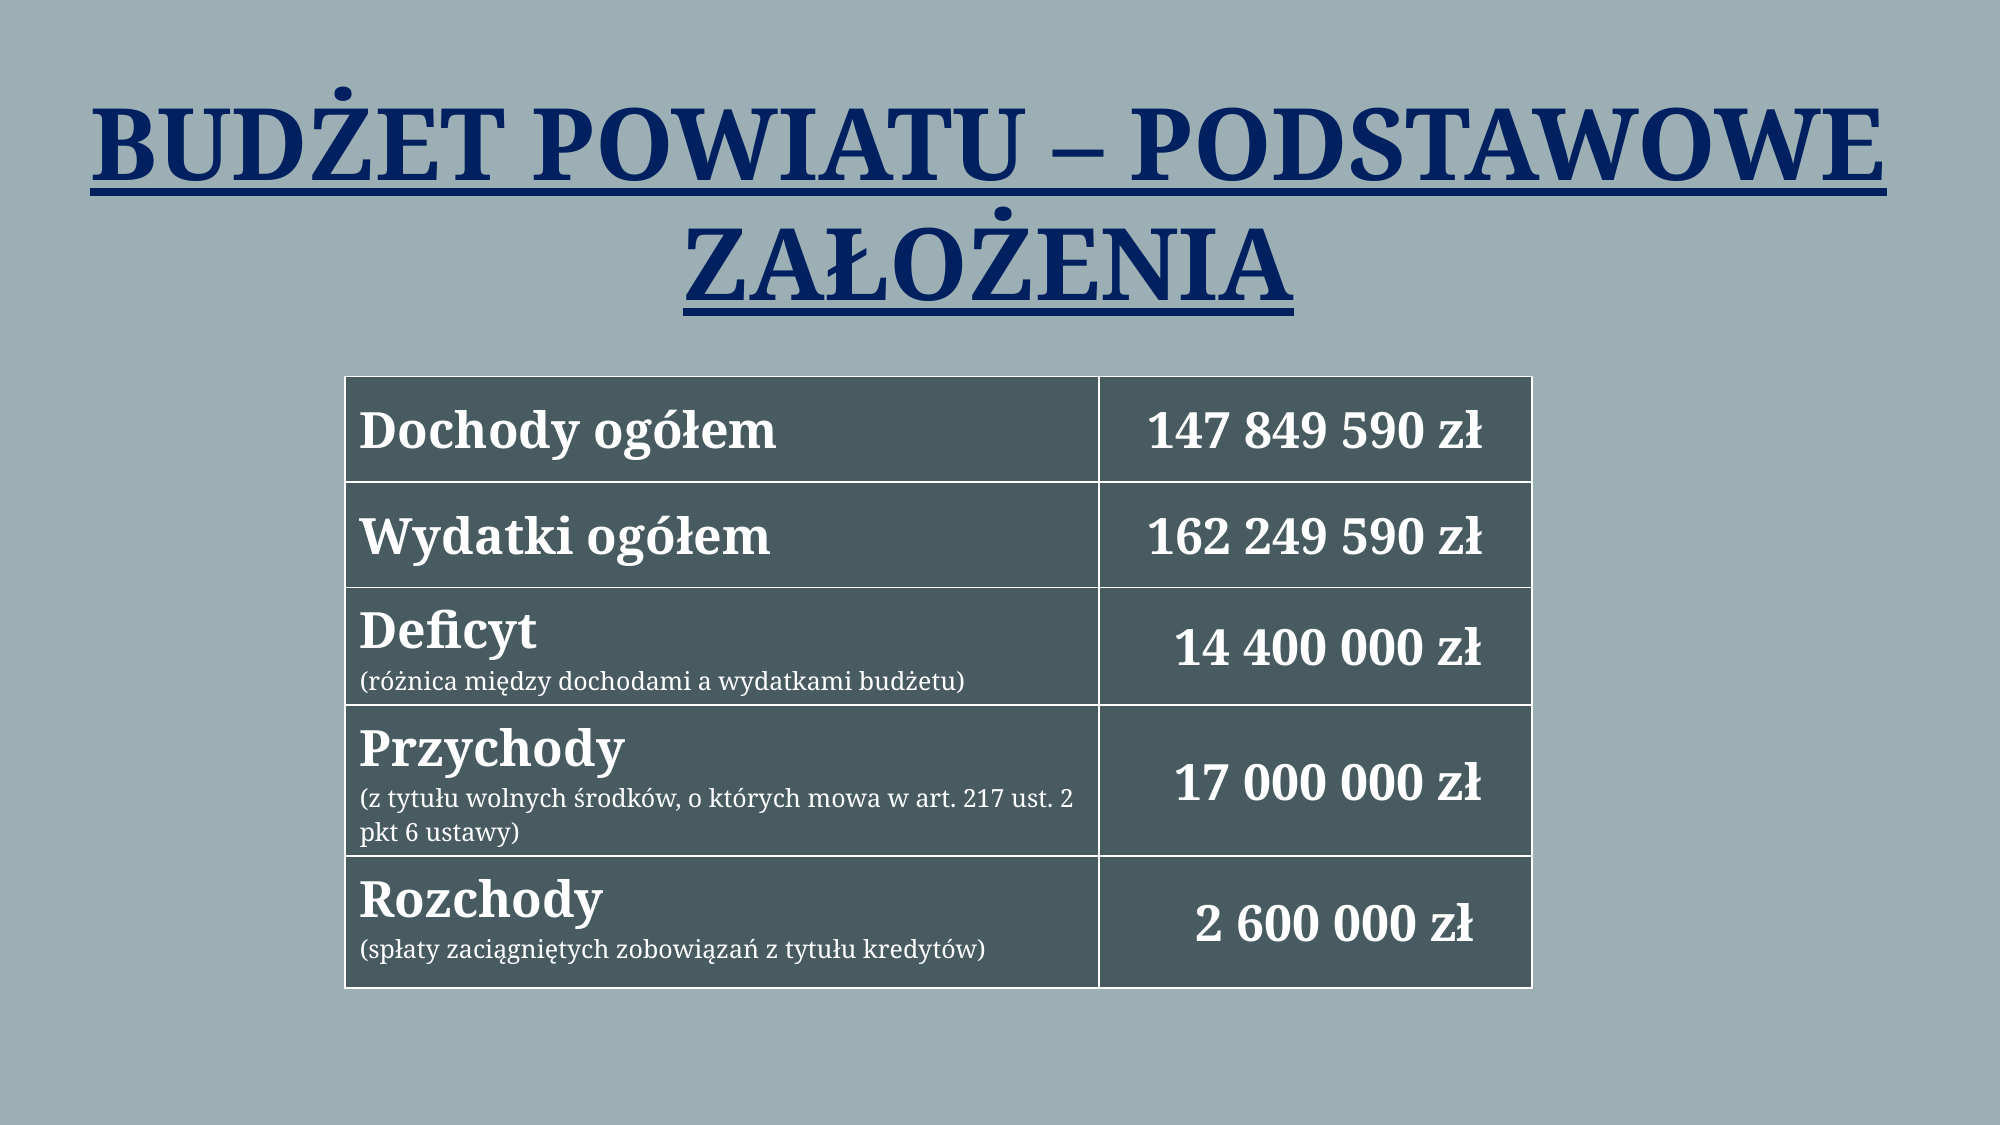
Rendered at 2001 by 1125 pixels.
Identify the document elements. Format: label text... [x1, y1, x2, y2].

table_header 147 849 590 zł [1100, 377, 1531, 481]
subtitle BUDŻET POWIATU – PODSTAWOWE ZAŁOŻENIA [57, 73, 1920, 206]
table_cell Przychody (z tytułu wolnych środków, o których mowa w art. 217 ust. 2 pkt 6 ustawy) [346, 706, 1098, 855]
table_cell Rozchody (spłaty zaciągniętych zobowiązań z tytułu kredytów) [346, 857, 1098, 987]
table_cell 2 600 000 zł [1100, 857, 1531, 987]
table_cell Wydatki ogółem [346, 483, 1098, 587]
table_cell Deficyt (różnica między dochodami a wydatkami budżetu) [346, 588, 1098, 704]
table_cell 162 249 590 zł [1100, 483, 1531, 587]
table_cell 17 000 000 zł [1100, 706, 1531, 855]
table_header Dochody ogółem [346, 377, 1098, 481]
table_cell 14 400 000 zł [1100, 588, 1531, 704]
